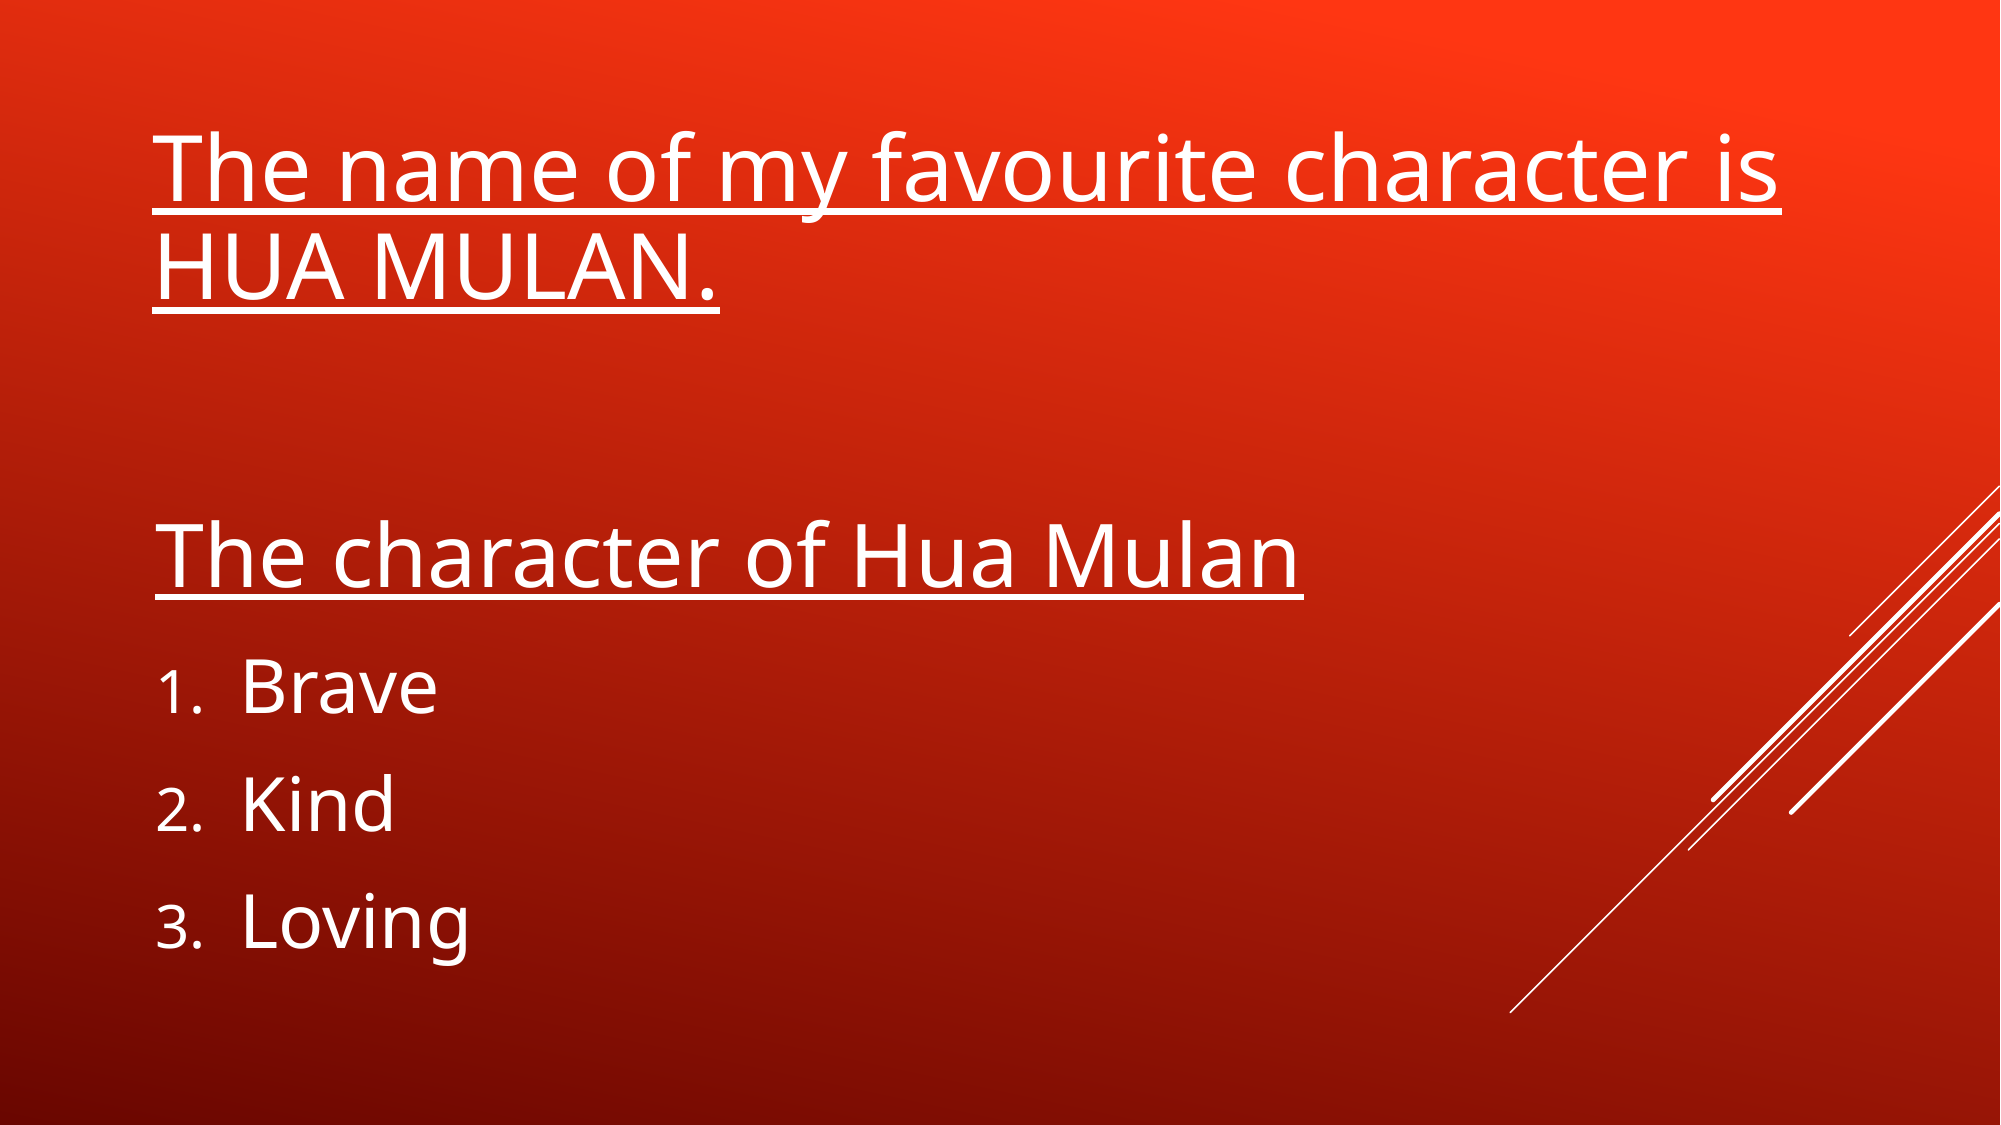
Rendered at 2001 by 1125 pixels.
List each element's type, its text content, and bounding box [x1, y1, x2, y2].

text_box [134, 495, 1860, 713]
text_box The character of Hua Mulan [140, 502, 1866, 641]
list Brave Kind Loving [140, 641, 1888, 1032]
text_box The name of my favourite character is HUA MULAN. [137, 114, 1863, 330]
